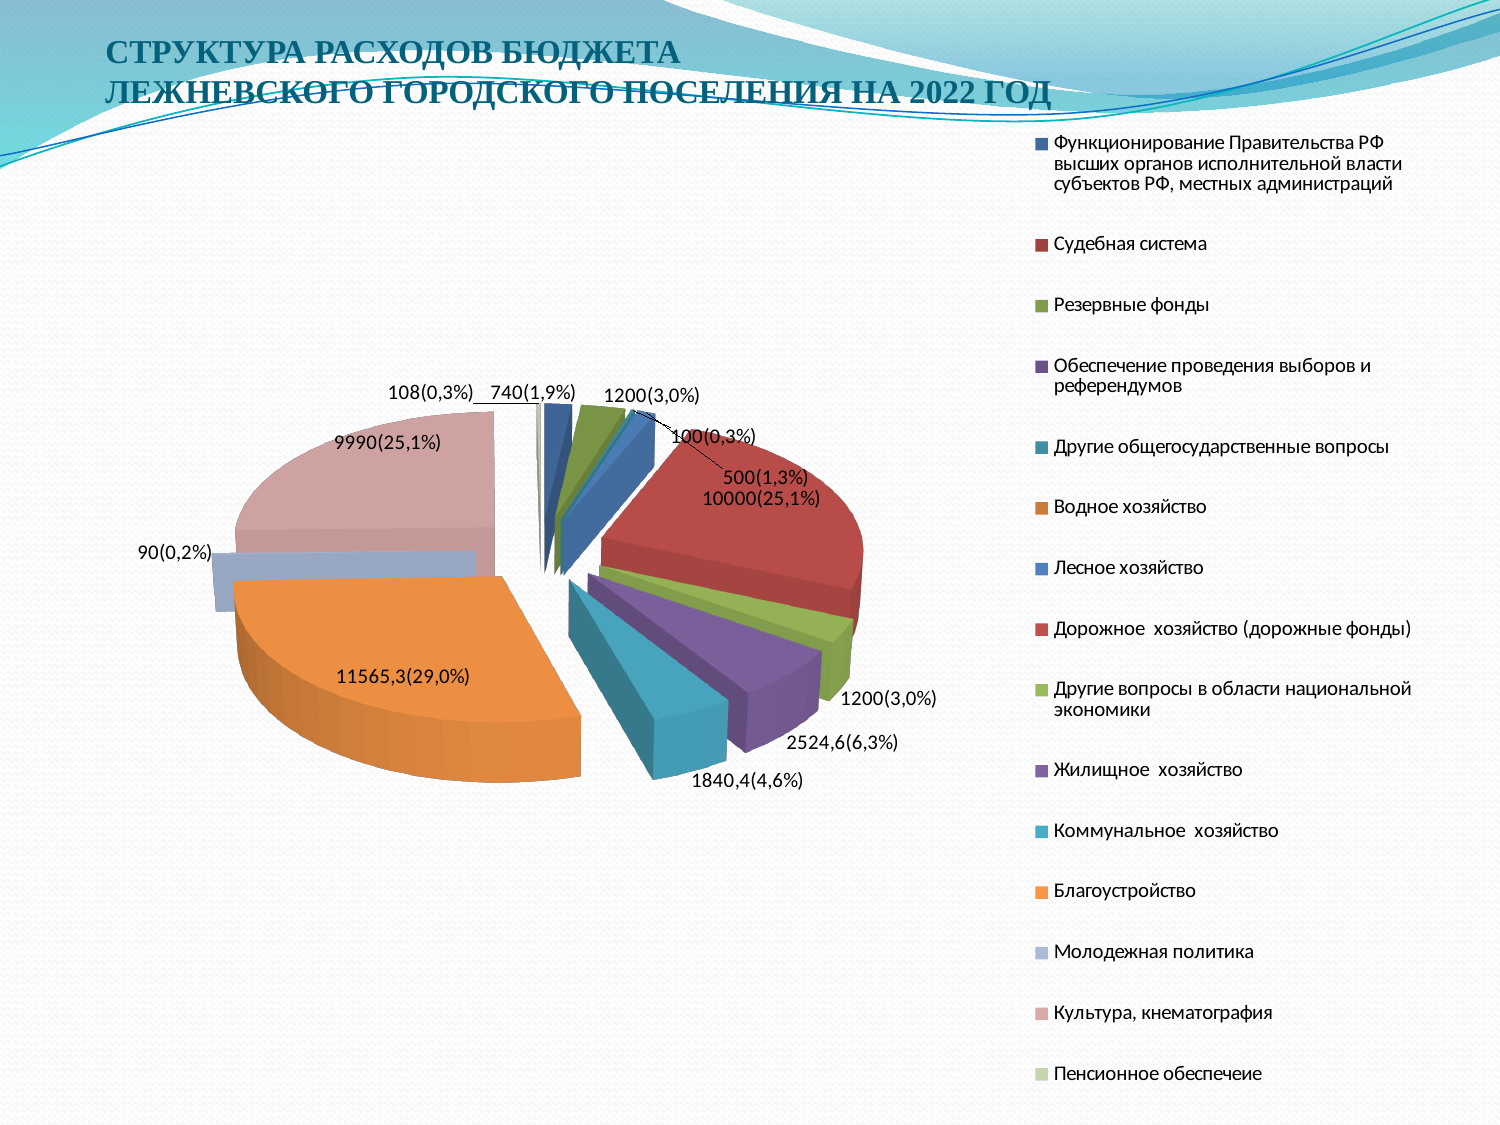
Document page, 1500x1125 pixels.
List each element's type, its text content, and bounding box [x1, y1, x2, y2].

title СТРУКТУРА РАСХОДОВ БЮДЖЕТА ЛЕЖНЕВСКОГО ГОРОДСКОГО ПОСЕЛЕНИЯ НА 2022 ГОД [105, 0, 1377, 93]
chart [93, 93, 1442, 1125]
